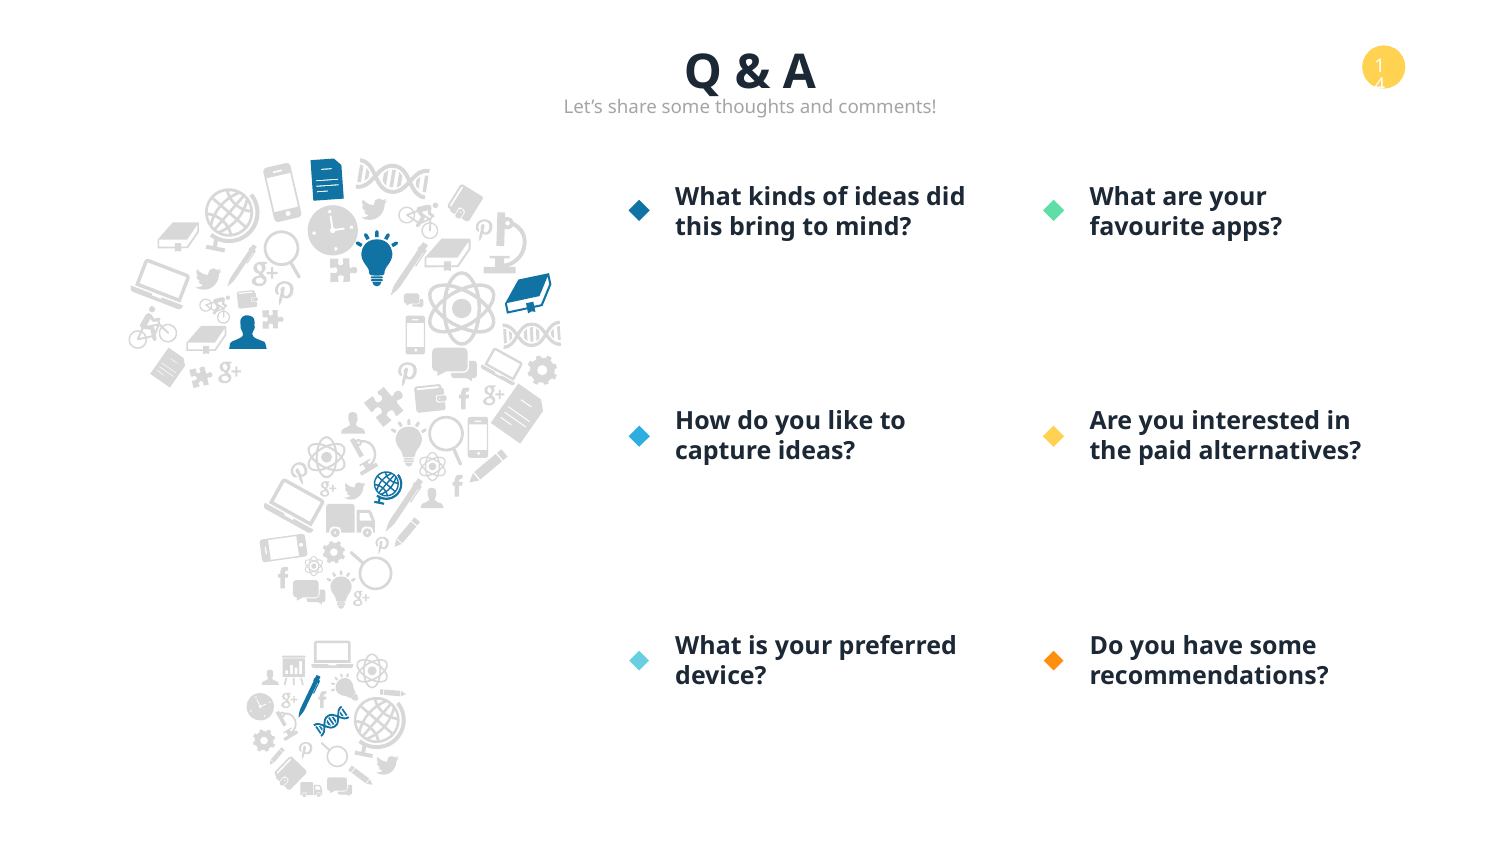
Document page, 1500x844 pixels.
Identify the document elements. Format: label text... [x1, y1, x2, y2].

text_box How do you like to capture ideas? [669, 416, 992, 453]
text_box What are your favourite apps? [1083, 192, 1390, 229]
text_box [628, 199, 650, 221]
text_box [1042, 425, 1065, 447]
text_box [628, 425, 650, 447]
text_box What is your preferred device? [669, 641, 979, 678]
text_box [128, 157, 562, 798]
text_box What kinds of ideas did this bring to mind? [669, 192, 975, 229]
text_box Do you have some recommendations? [1083, 641, 1407, 678]
text_box [1043, 650, 1064, 671]
text_box [1042, 199, 1065, 221]
text_box Q & A [435, 37, 1065, 101]
text_box Let’s share some thoughts and comments! [533, 91, 967, 121]
text_box [629, 650, 650, 671]
text_box Are you interested in the paid alternatives? [1083, 416, 1390, 453]
